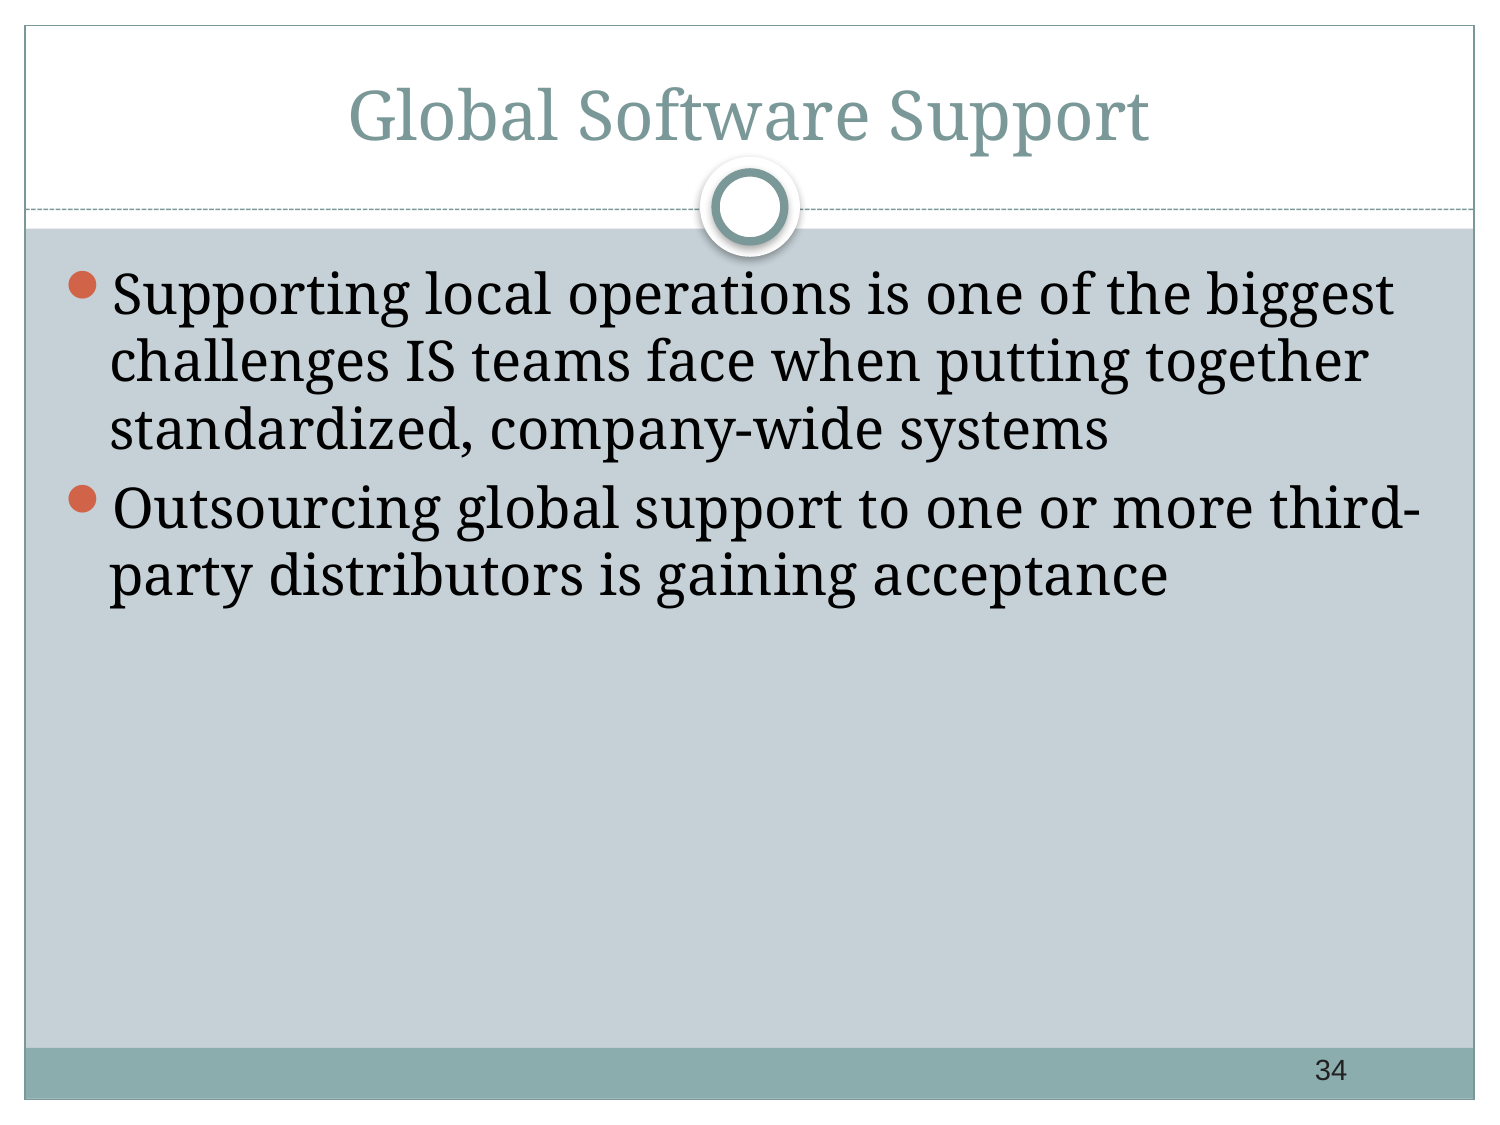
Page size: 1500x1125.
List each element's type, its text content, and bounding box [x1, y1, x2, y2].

list Supporting local operations is one of the biggest challenges IS teams face when putting together standardized, company-wide systems Outsourcing global support to one or more third-party distributors is gaining acceptance [49, 250, 1445, 1001]
slide_number 34 [1250, 1037, 1413, 1100]
title Global Software Support [49, 37, 1450, 162]
